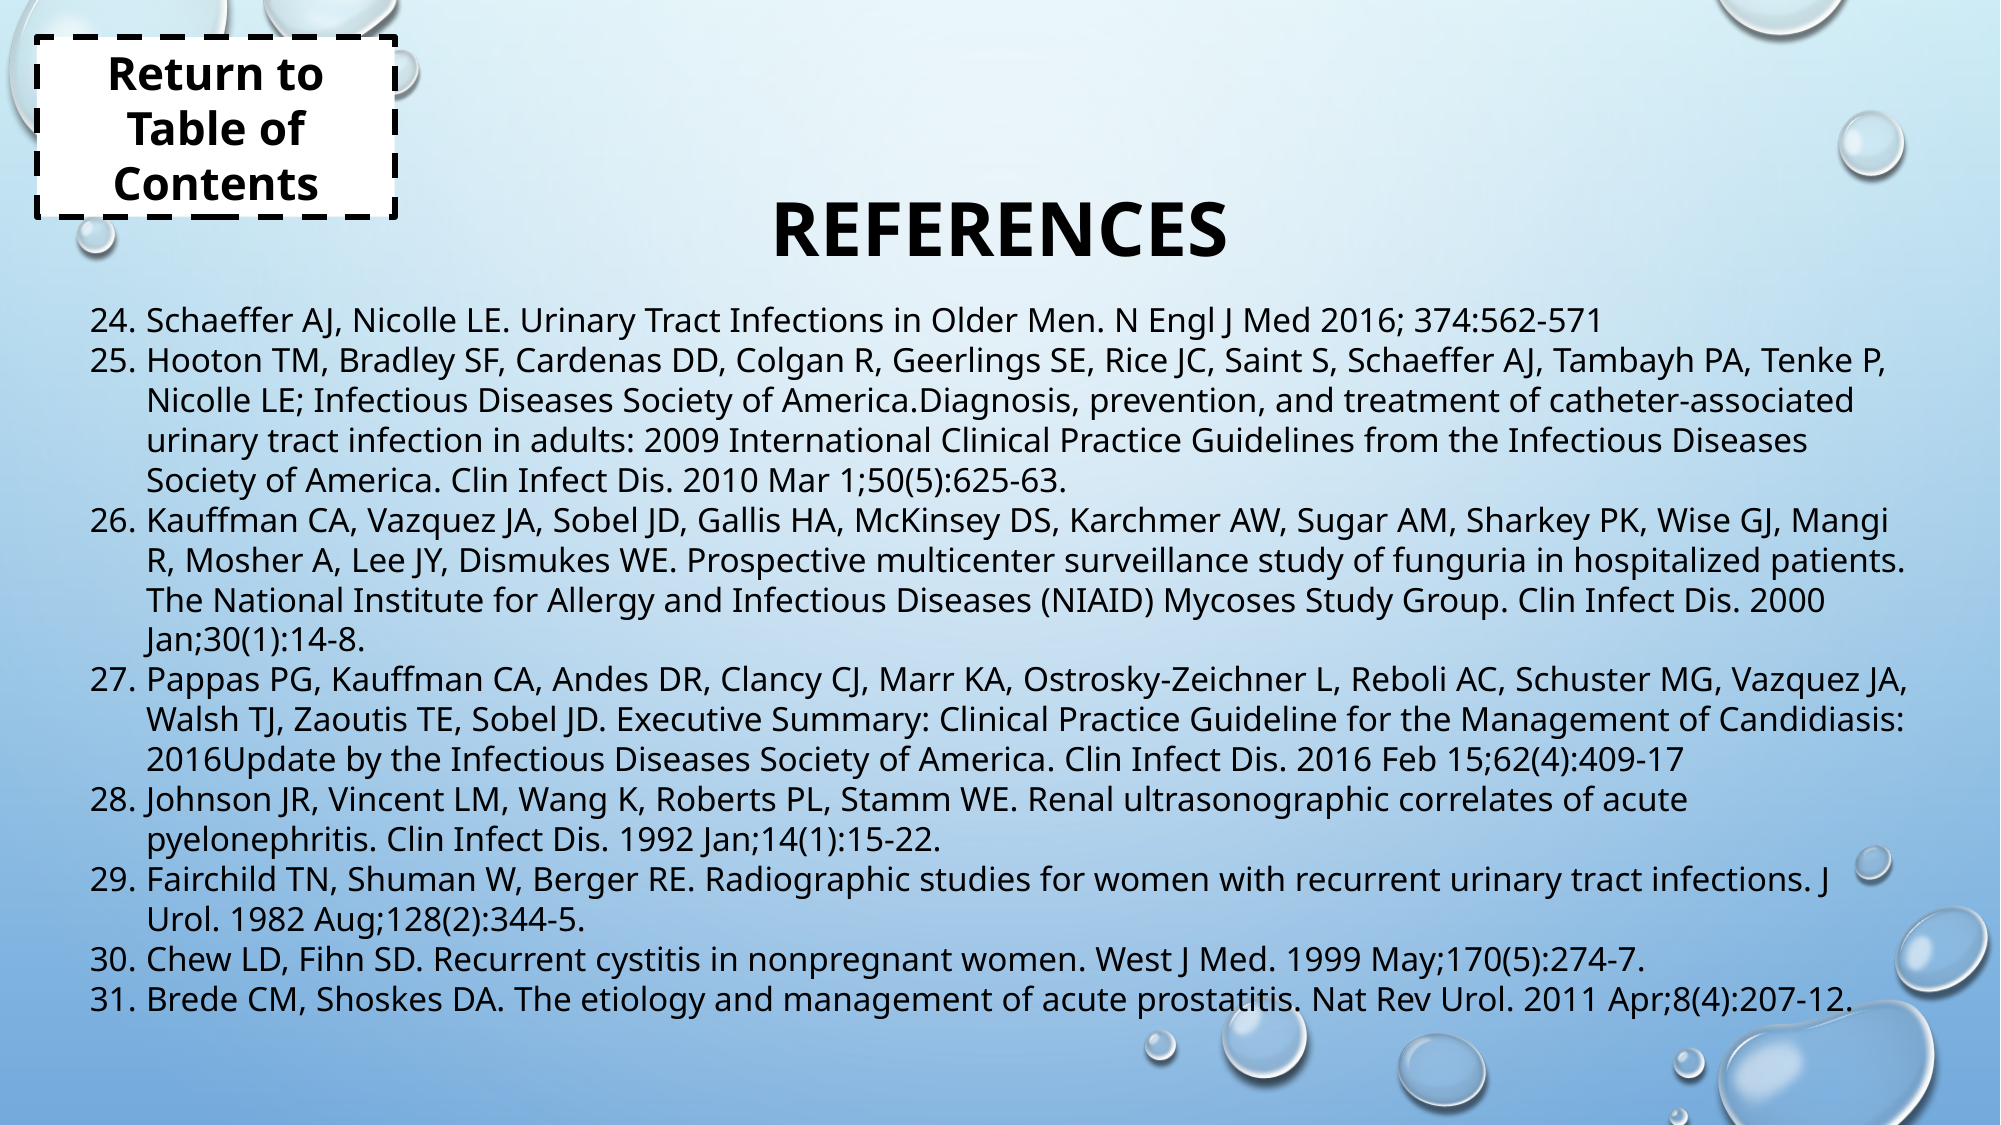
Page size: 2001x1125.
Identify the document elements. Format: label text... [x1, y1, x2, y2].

text_box Return to Table of Contents [36, 36, 396, 218]
picture [0, 0, 2000, 1125]
title REFERENCES [149, 101, 1851, 291]
text_box Schaeffer AJ, Nicolle LE. Urinary Tract Infections in Older Men. N Engl J Med 2016; 374:562-571 Hooton TM, Bradley SF, Cardenas DD, Colgan R, Geerlings SE, Rice JC, Saint S, Schaeffer AJ, Tambayh PA, Tenke P, Nicolle LE; Infectious Diseases Society of America.Diagnosis, prevention, and treatment of catheter-associated urinary tract infection in adults: 2009 International Clinical Practice Guidelines from the Infectious Diseases Society of America. Clin Infect Dis. 2010 Mar 1;50(5):625-63. Kauffman CA, Vazquez JA, Sobel JD, Gallis HA, McKinsey DS, Karchmer AW, Sugar AM, Sharkey PK, Wise GJ, Mangi R, Mosher A, Lee JY, Dismukes WE. Prospective multicenter surveillance study of funguria in hospitalized patients. The National Institute for Allergy and Infectious Diseases (NIAID) Mycoses Study Group. Clin Infect Dis. 2000 Jan;30(1):14-8. Pappas PG, Kauffman CA, Andes DR, Clancy CJ, Marr KA, Ostrosky-Zeichner L, Reboli AC, Schuster MG, Vazquez JA, Walsh TJ, Zaoutis TE, Sobel JD. Executive Summary: Clinical Practice Guideline for the Management of Candidiasis: 2016Update by the Infectious Diseases Society of America. Clin Infect Dis. 2016 Feb 15;62(4):409-17 Johnson JR, Vincent LM, Wang K, Roberts PL, Stamm WE. Renal ultrasonographic correlates of acute pyelonephritis. Clin Infect Dis. 1992 Jan;14(1):15-22. Fairchild TN, Shuman W, Berger RE. Radiographic studies for women with recurrent urinary tract infections. J Urol. 1982 Aug;128(2):344-5. Chew LD, Fihn SD. Recurrent cystitis in nonpregnant women. West J Med. 1999 May;170(5):274-7. Brede CM, Shoskes DA. The etiology and management of acute prostatitis. Nat Rev Urol. 2011 Apr;8(4):207-12. [74, 291, 1927, 1026]
